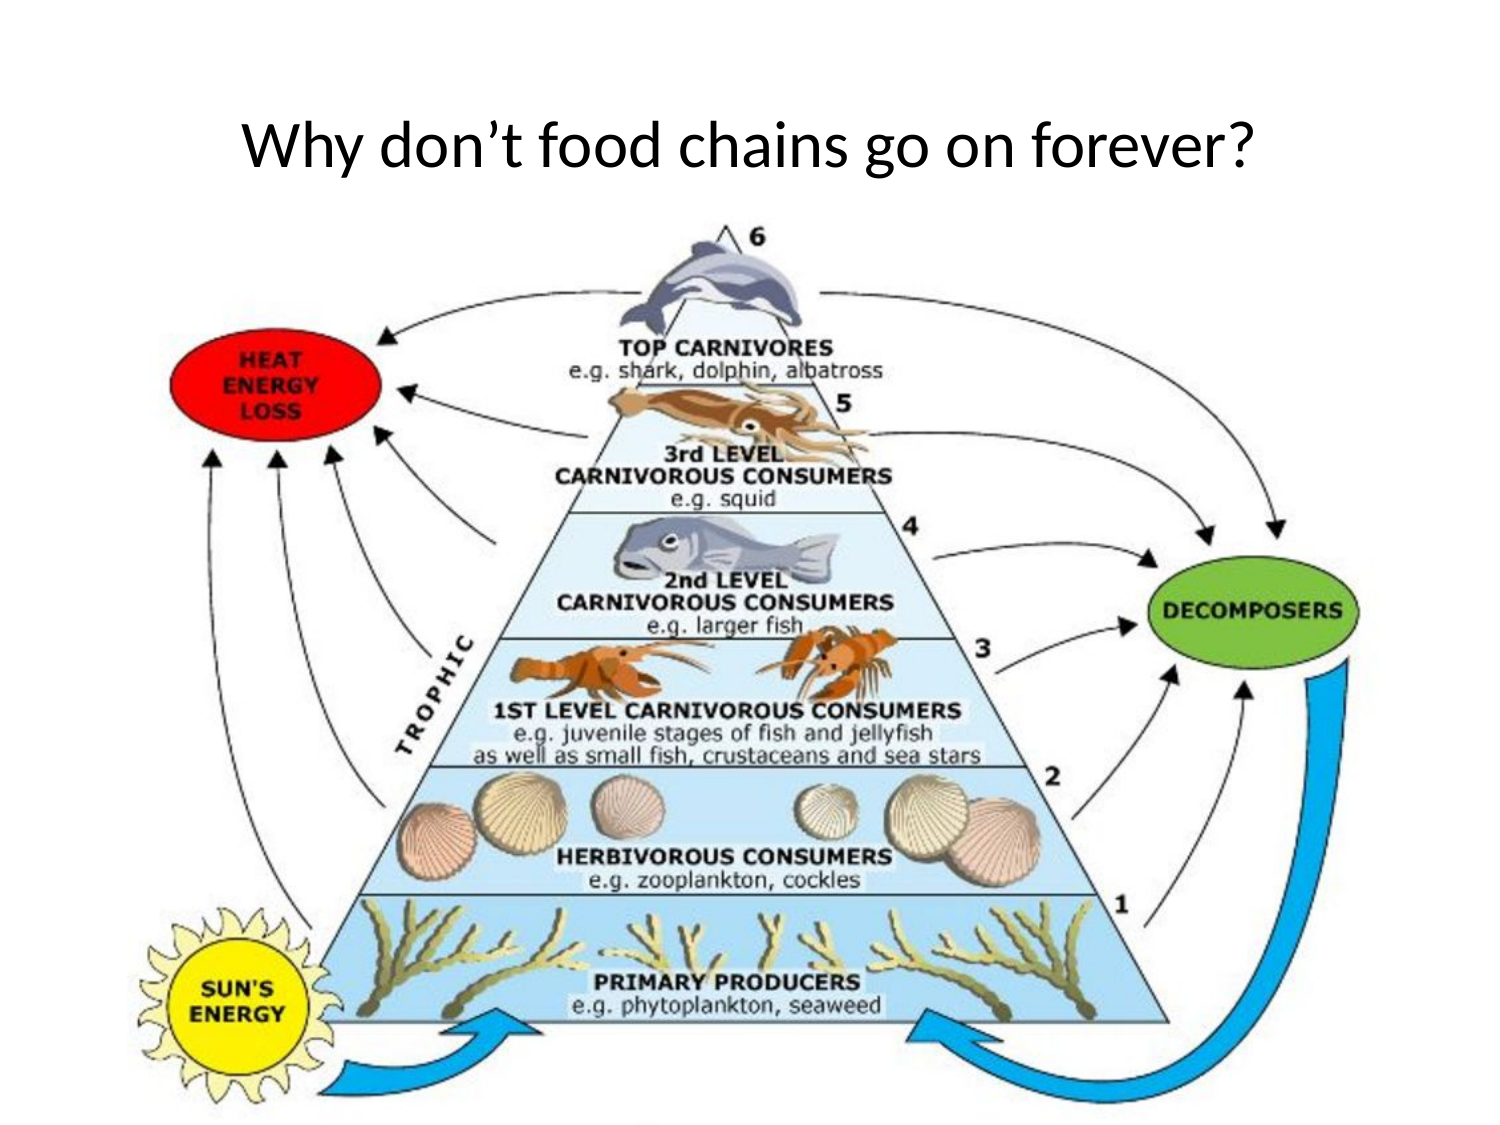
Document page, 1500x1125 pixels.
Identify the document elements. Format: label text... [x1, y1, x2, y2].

picture [0, 205, 1500, 1125]
list Why don’t food chains go on forever? [75, 93, 1425, 204]
